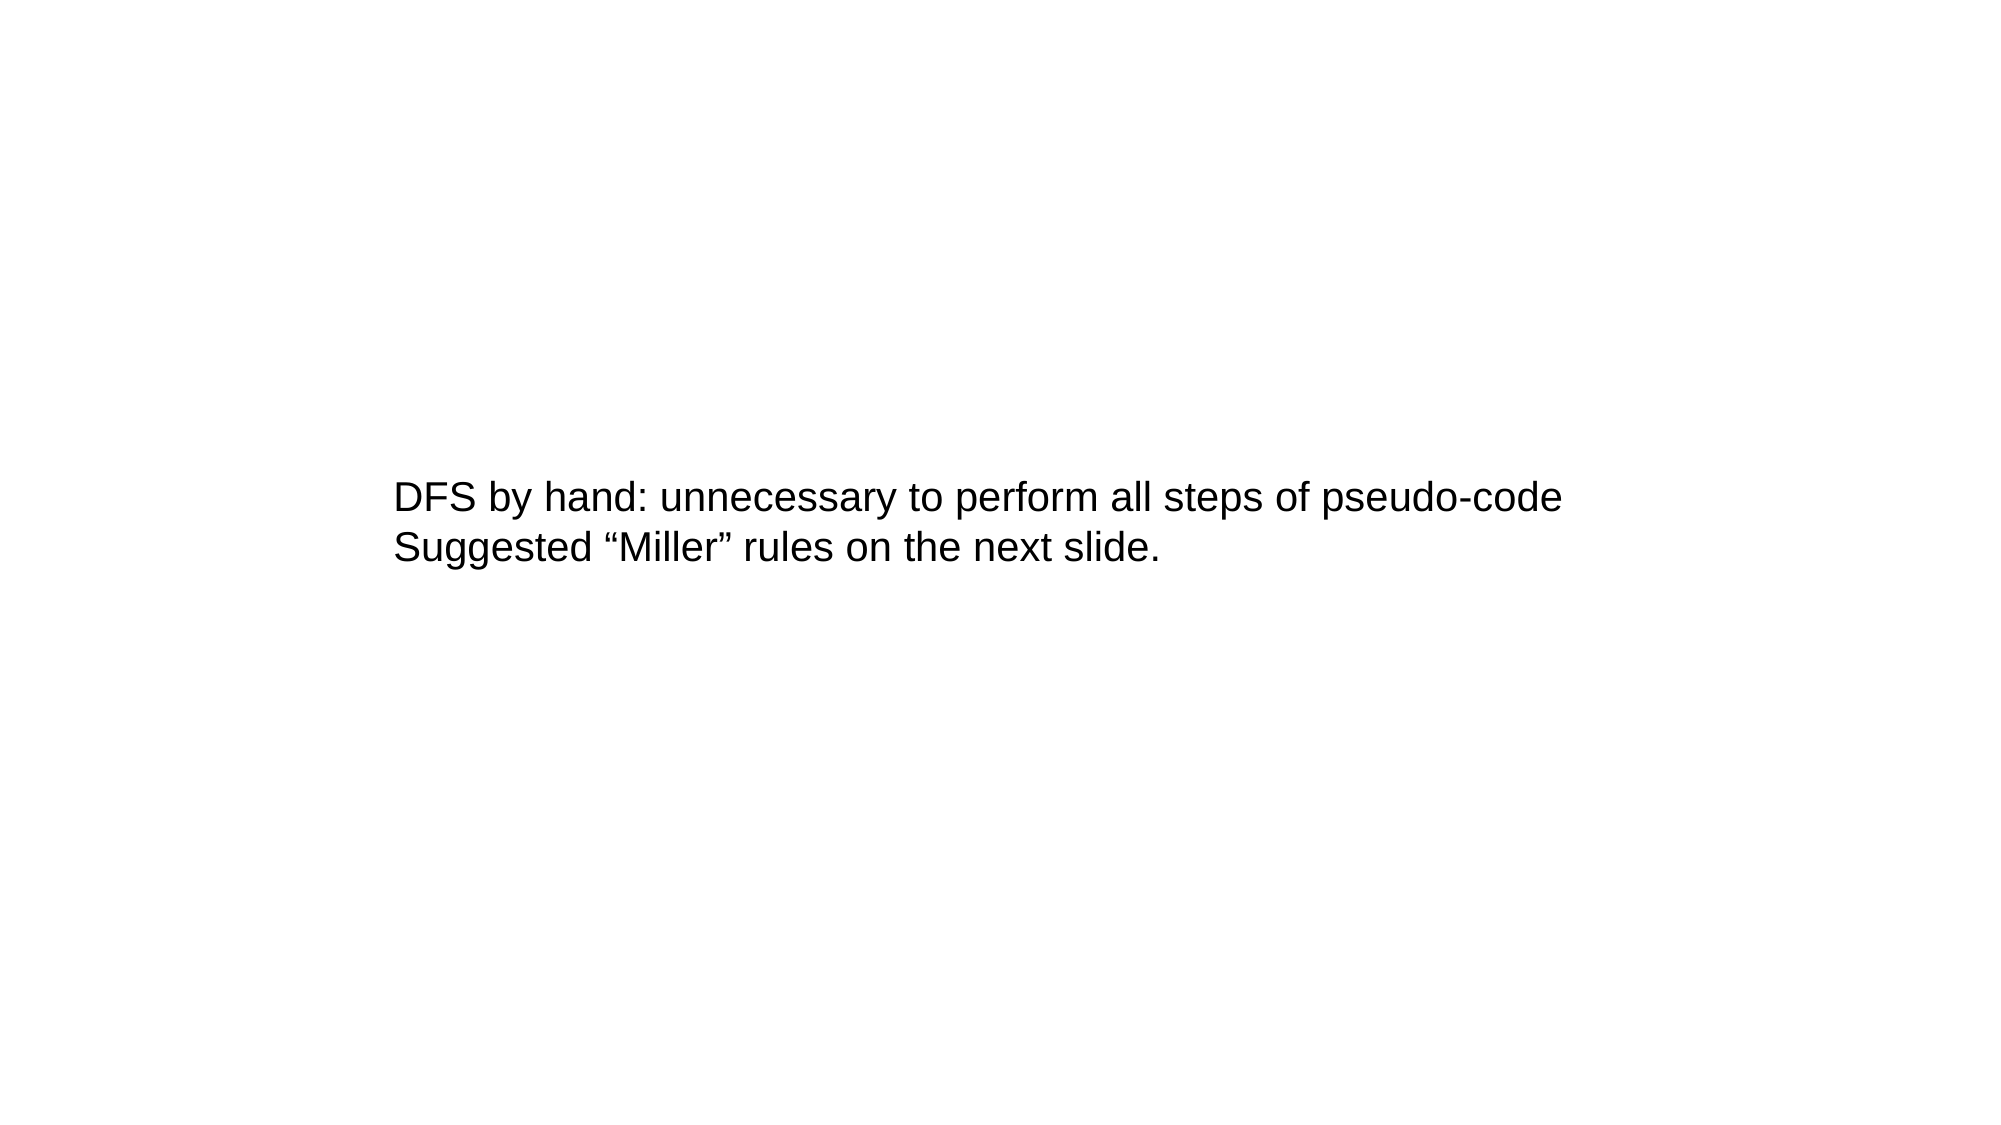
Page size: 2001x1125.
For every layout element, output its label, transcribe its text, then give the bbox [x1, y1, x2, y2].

text_box DFS by hand: unnecessary to perform all steps of pseudo-code Suggested “Miller” rules on the next slide. [378, 462, 1579, 578]
